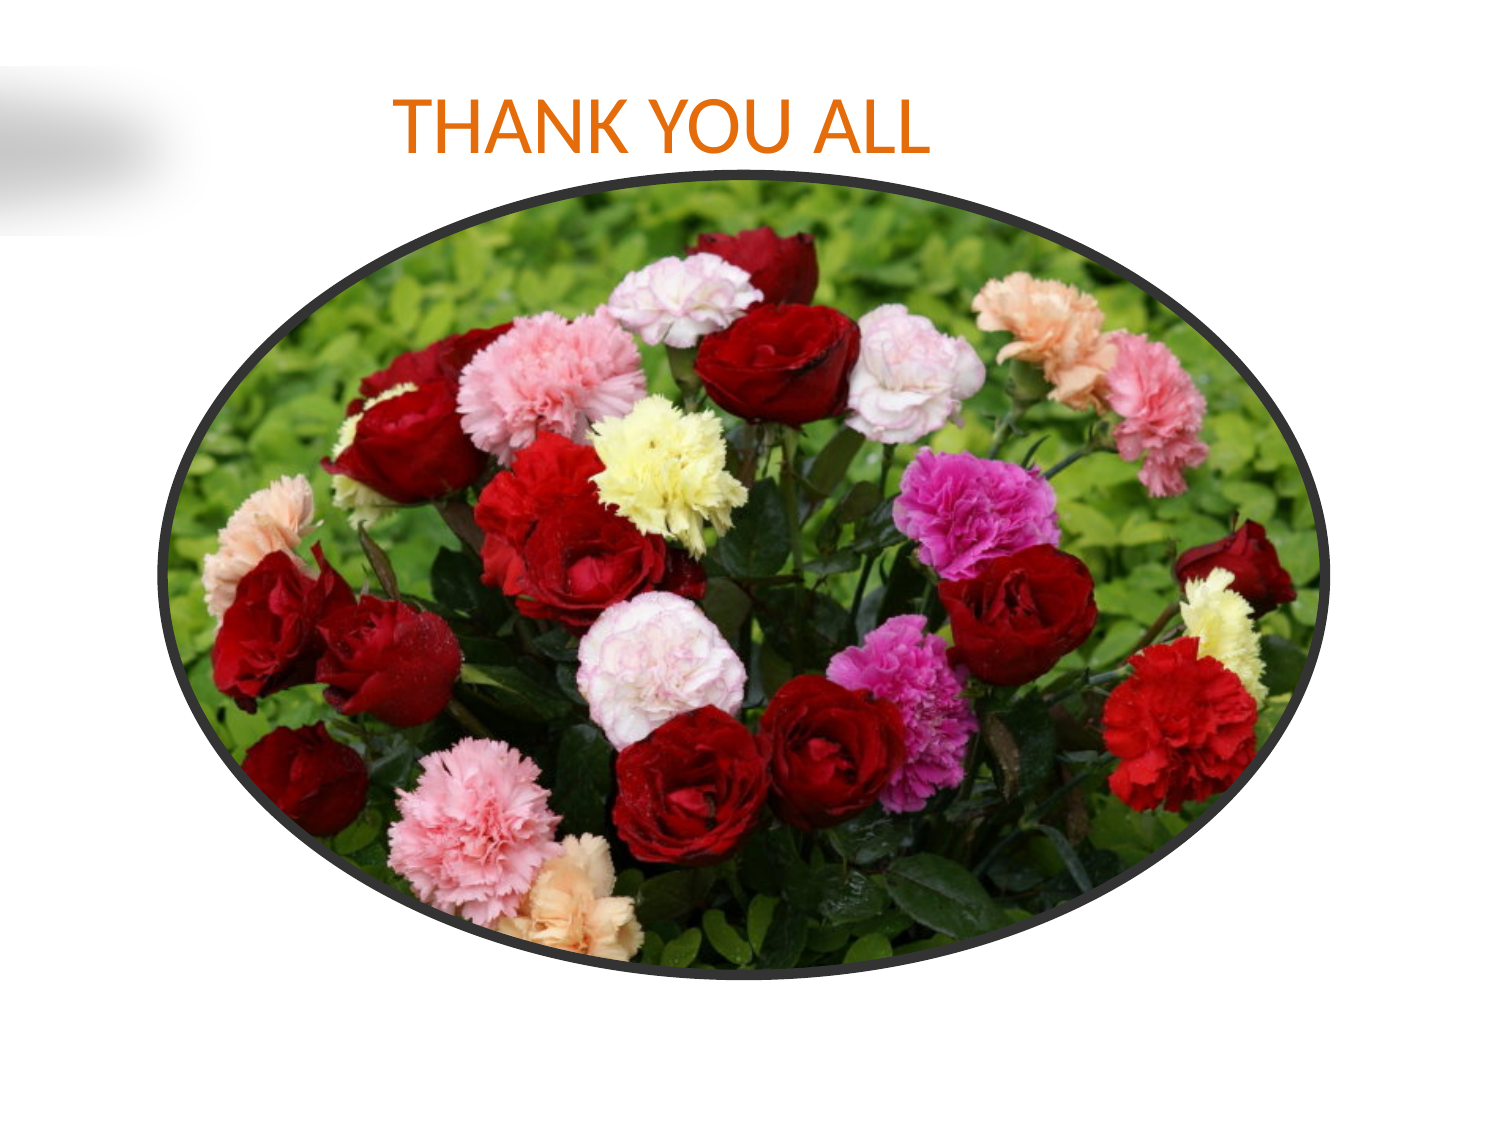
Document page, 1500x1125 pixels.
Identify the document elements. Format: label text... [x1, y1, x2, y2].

picture [162, 174, 1326, 976]
text_box THANK YOU ALL [324, 62, 1000, 173]
